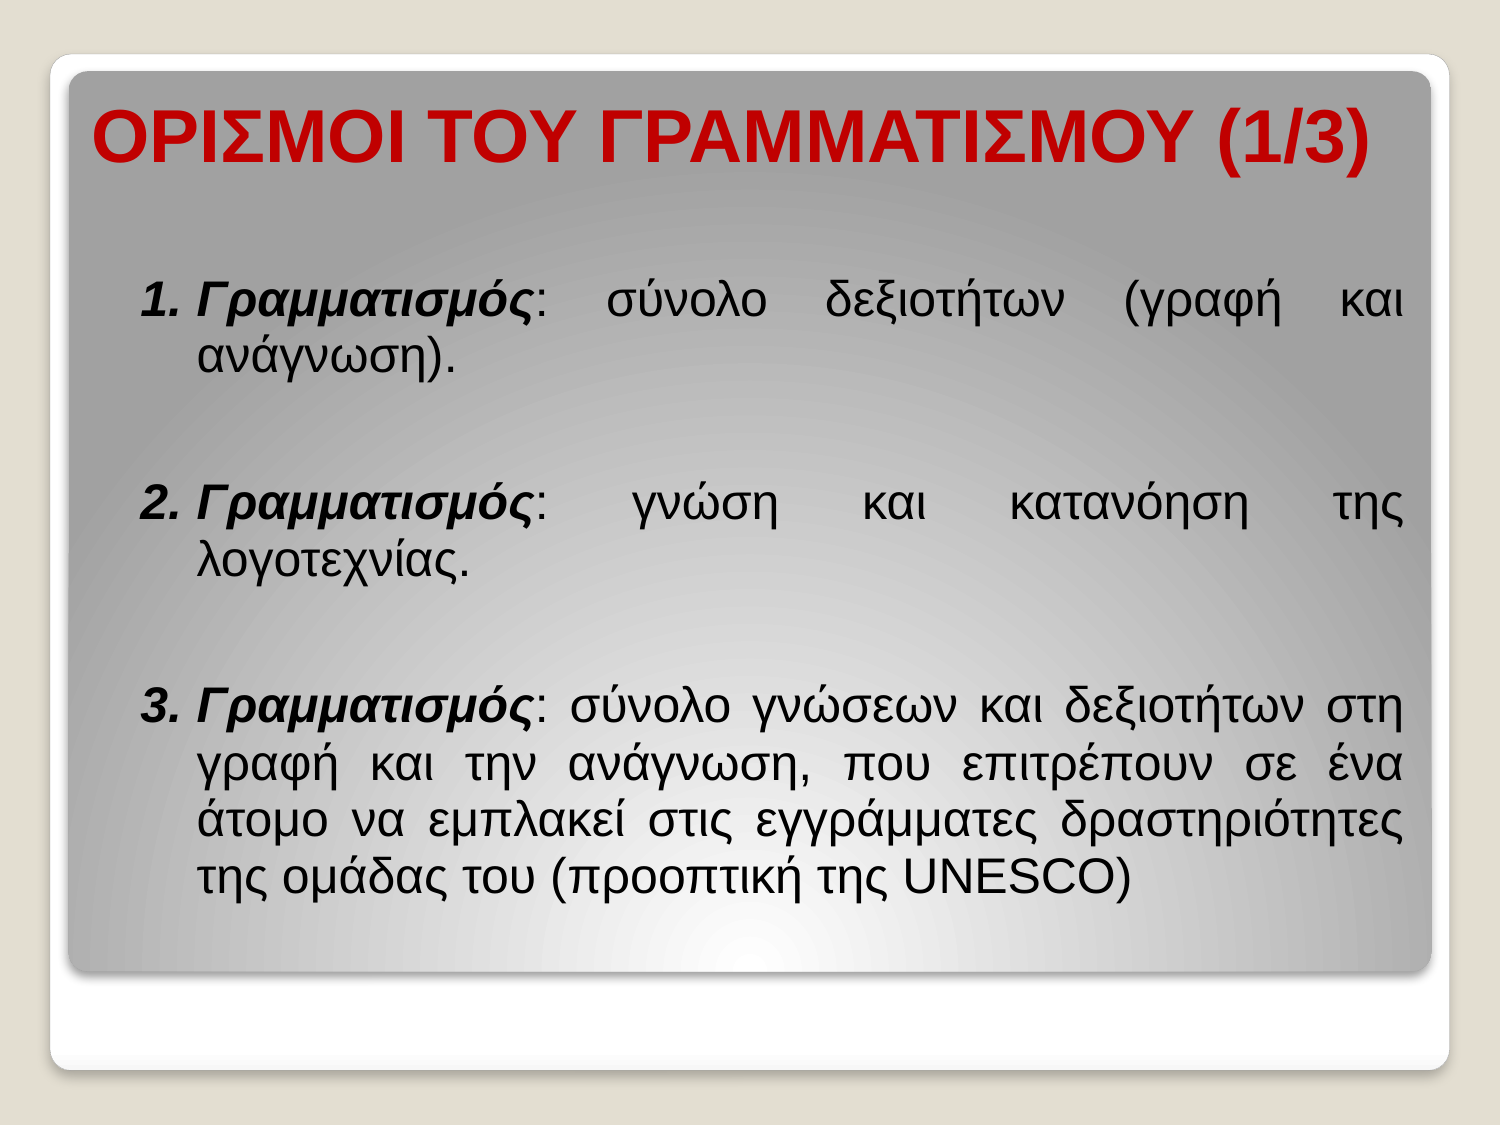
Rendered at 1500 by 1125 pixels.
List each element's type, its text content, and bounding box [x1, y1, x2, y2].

title ΟΡΙΣΜΟΙ ΤΟΥ ΓΡΑΜΜΑΤΙΣΜΟΥ (1/3) [76, 78, 1420, 185]
list Γραμματισμός: σύνολο δεξιοτήτων (γραφή και ανάγνωση). Γραμματισμός: γνώση και κατανόηση της λογοτεχνίας. Γραμματισμός: σύνολο γνώσεων και δεξιοτήτων στη γραφή και την ανάγνωση, που επιτρέπουν σε ένα άτομο να εμπλακεί στις εγγράμματες δραστηριότητες της ομάδας του (προοπτική της UNESCO) [76, 255, 1420, 953]
